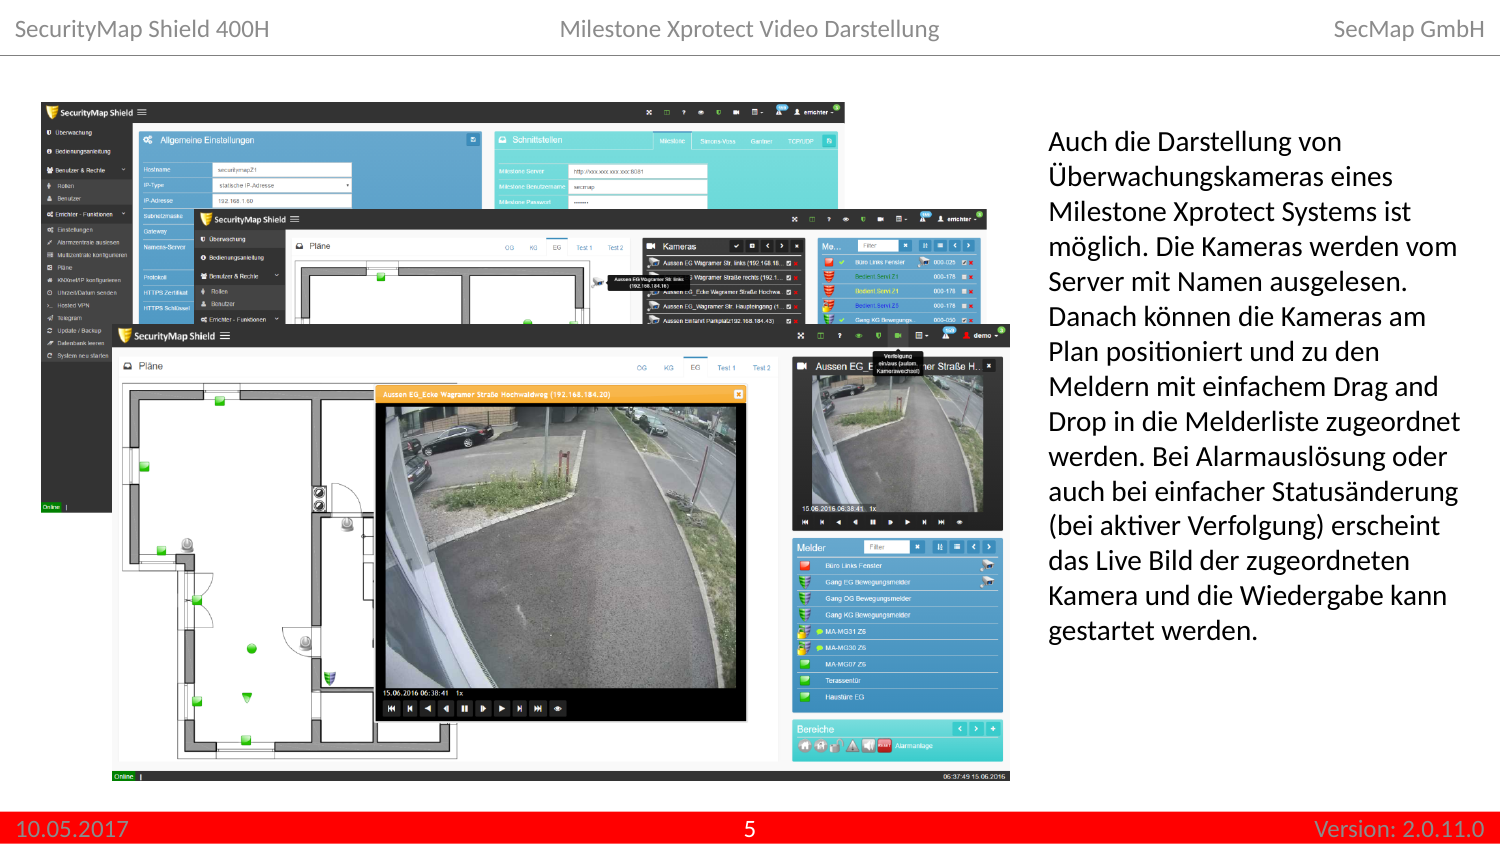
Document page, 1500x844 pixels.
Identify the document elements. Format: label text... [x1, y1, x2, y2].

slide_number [0, 811, 425, 844]
footer Version: 2.0.11.0 [1293, 811, 1500, 844]
text_box [0, 810, 1500, 844]
slide_number 5 [690, 811, 810, 844]
text_box SecMap GmbH [1257, 0, 1500, 55]
text_box Auch die Darstellung von Überwachungskameras eines Milestone Xprotect Systems ist möglich. Die Kameras werden vom Server mit Namen ausgelesen. Danach können die Kameras am Plan positioniert und zu den Meldern mit einfachem Drag and Drop in die Melderliste zugeordnet werden. Bei Alarmauslösung oder auch bei einfacher Statusänderung (bei aktiver Verfolgung) erscheint das Live Bild der zugeordneten Kamera und die Wiedergabe kann gestartet werden. [1033, 114, 1477, 689]
picture [40, 102, 1011, 781]
text_box Milestone Xprotect Video Darstellung [395, 0, 1105, 54]
text_box SecurityMap Shield 400H [0, 0, 290, 55]
